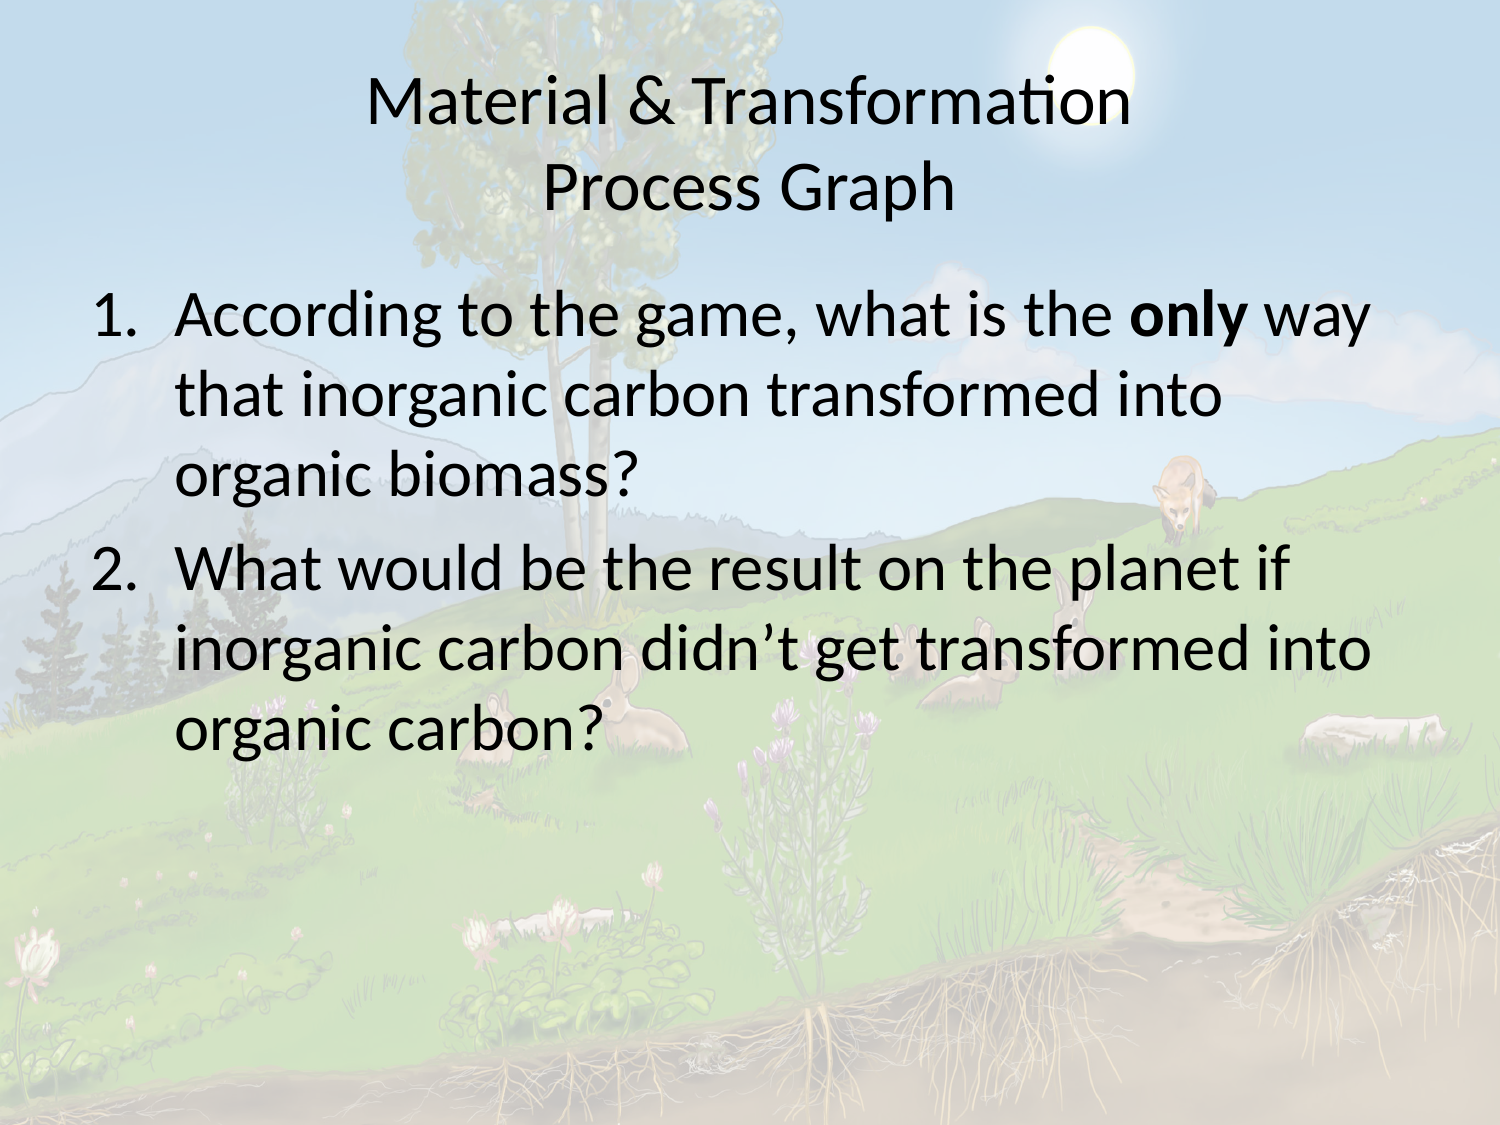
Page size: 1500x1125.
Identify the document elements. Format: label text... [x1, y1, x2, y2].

list According to the game, what is the only way that inorganic carbon transformed into organic biomass? What would be the result on the planet if inorganic carbon didn’t get transformed into organic carbon? [75, 262, 1425, 1005]
title Material & Transformation Process Graph [75, 45, 1425, 233]
